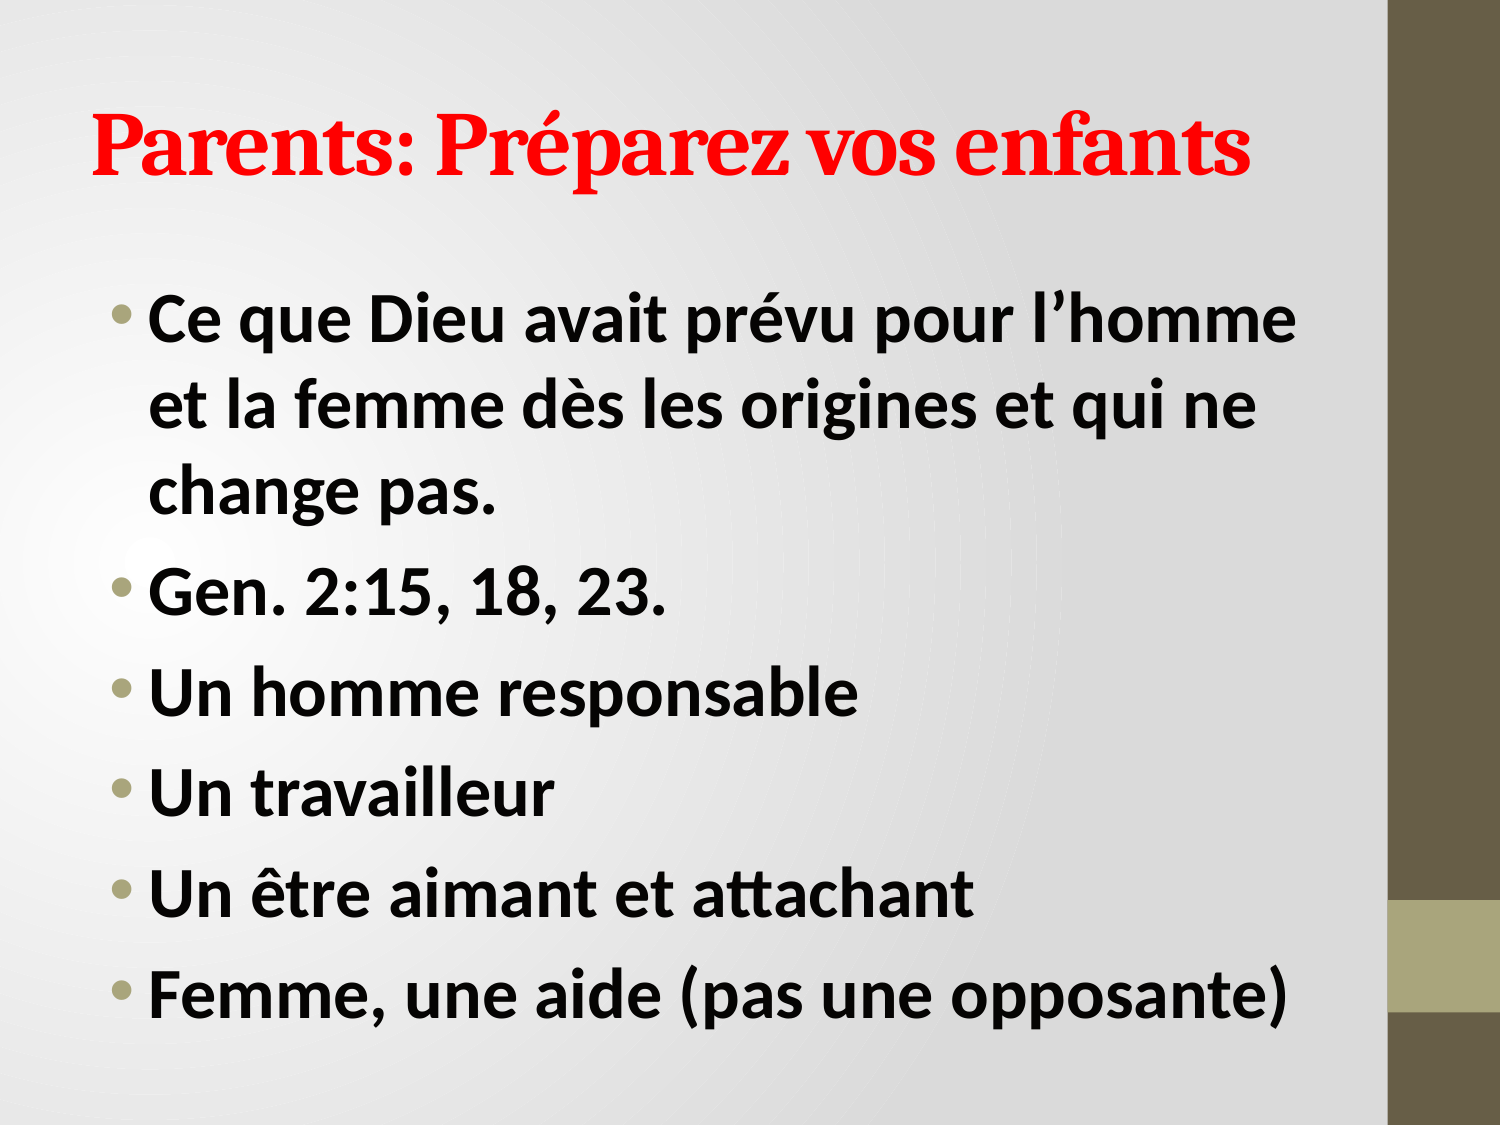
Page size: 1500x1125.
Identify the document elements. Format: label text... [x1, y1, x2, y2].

title Parents: Préparez vos enfants [75, 45, 1325, 233]
list Ce que Dieu avait prévu pour l’homme et la femme dès les origines et qui ne change pas. Gen. 2:15, 18, 23. Un homme responsable Un travailleur Un être aimant et attachant Femme, une aide (pas une opposante) [75, 262, 1325, 1050]
